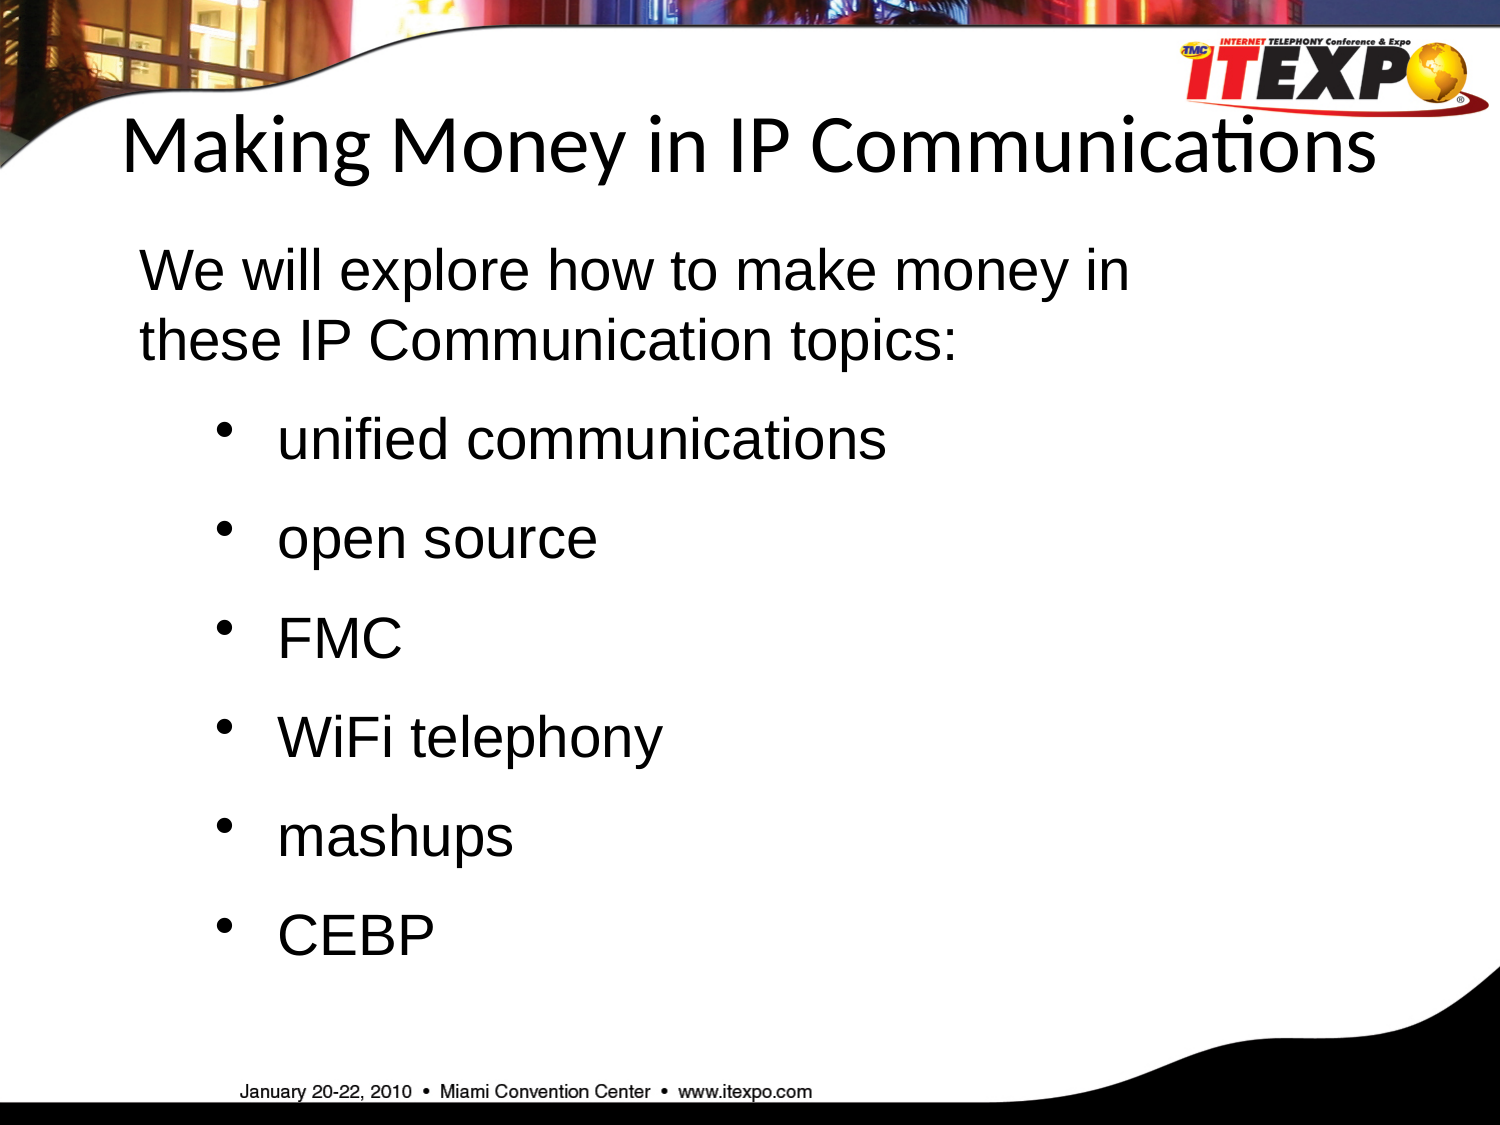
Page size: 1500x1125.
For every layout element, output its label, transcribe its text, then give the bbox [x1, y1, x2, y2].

title Making Money in IP Communications [74, 44, 1426, 233]
text_box We will explore how to make money in these IP Communication topics: unified communications open source FMC WiFi telephony mashups CEBP [125, 224, 1300, 975]
picture [0, 0, 1500, 1125]
